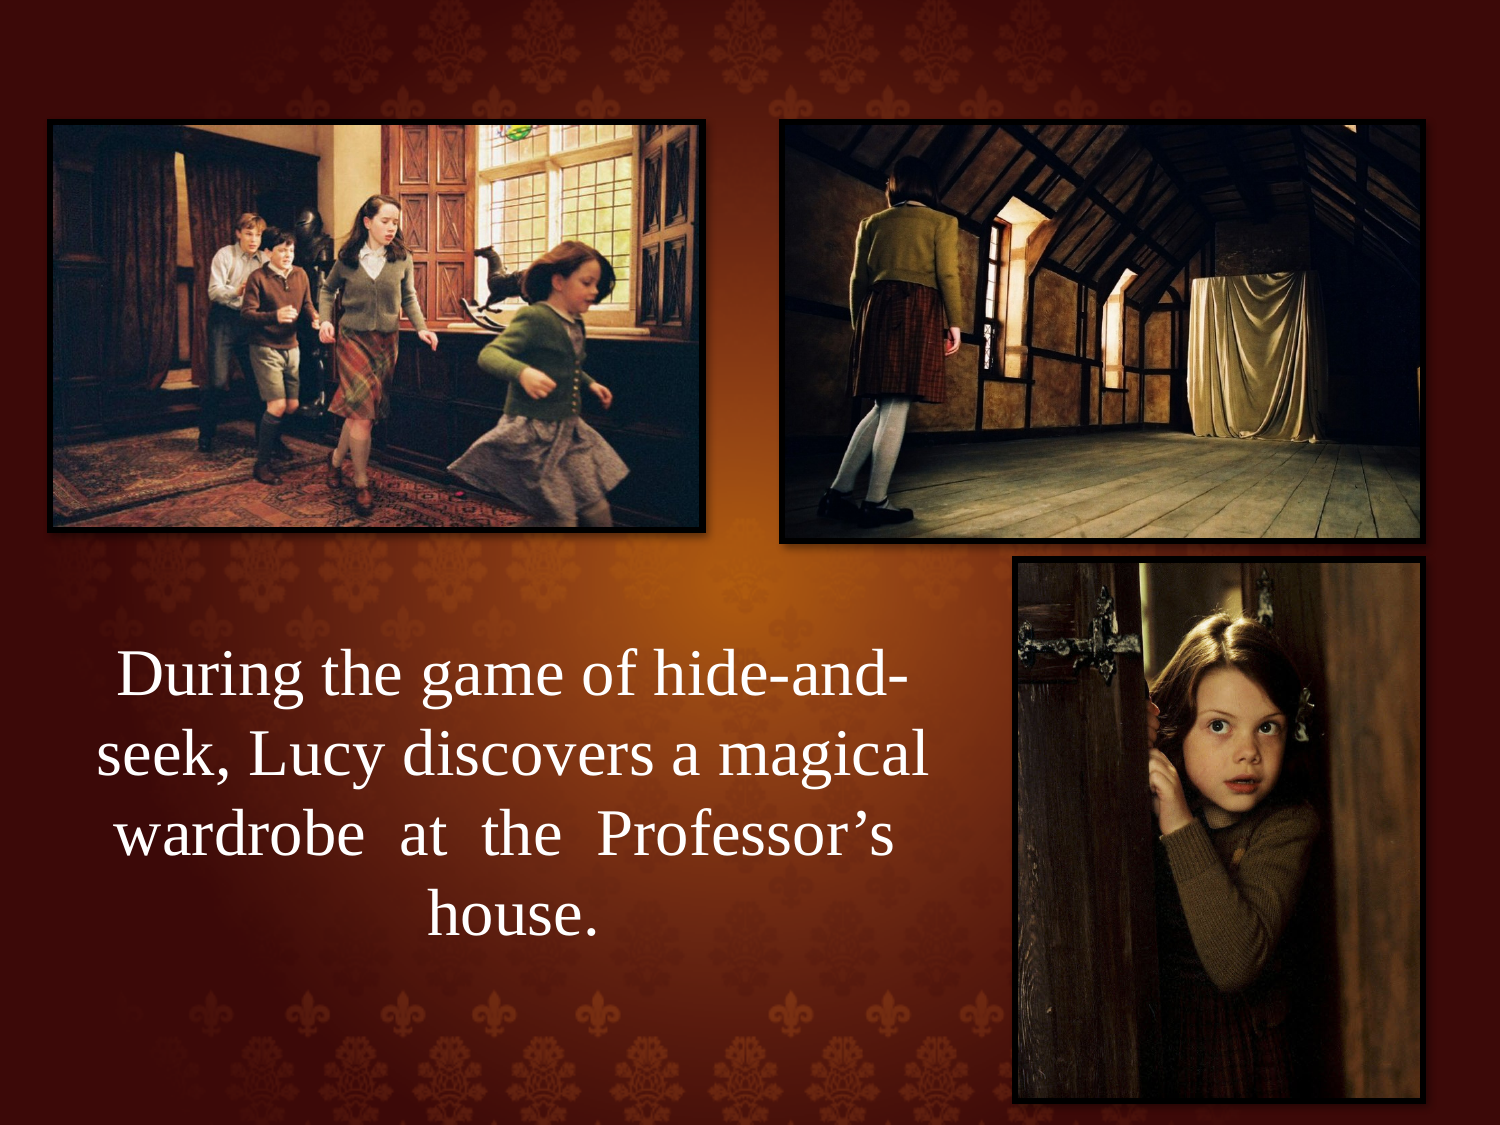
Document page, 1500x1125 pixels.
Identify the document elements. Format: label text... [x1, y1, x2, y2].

picture [0, 0, 1500, 1125]
text_box During the game of hide-and-seek, Lucy discovers a magical wardrobe at the Professor’s house. [64, 621, 963, 957]
